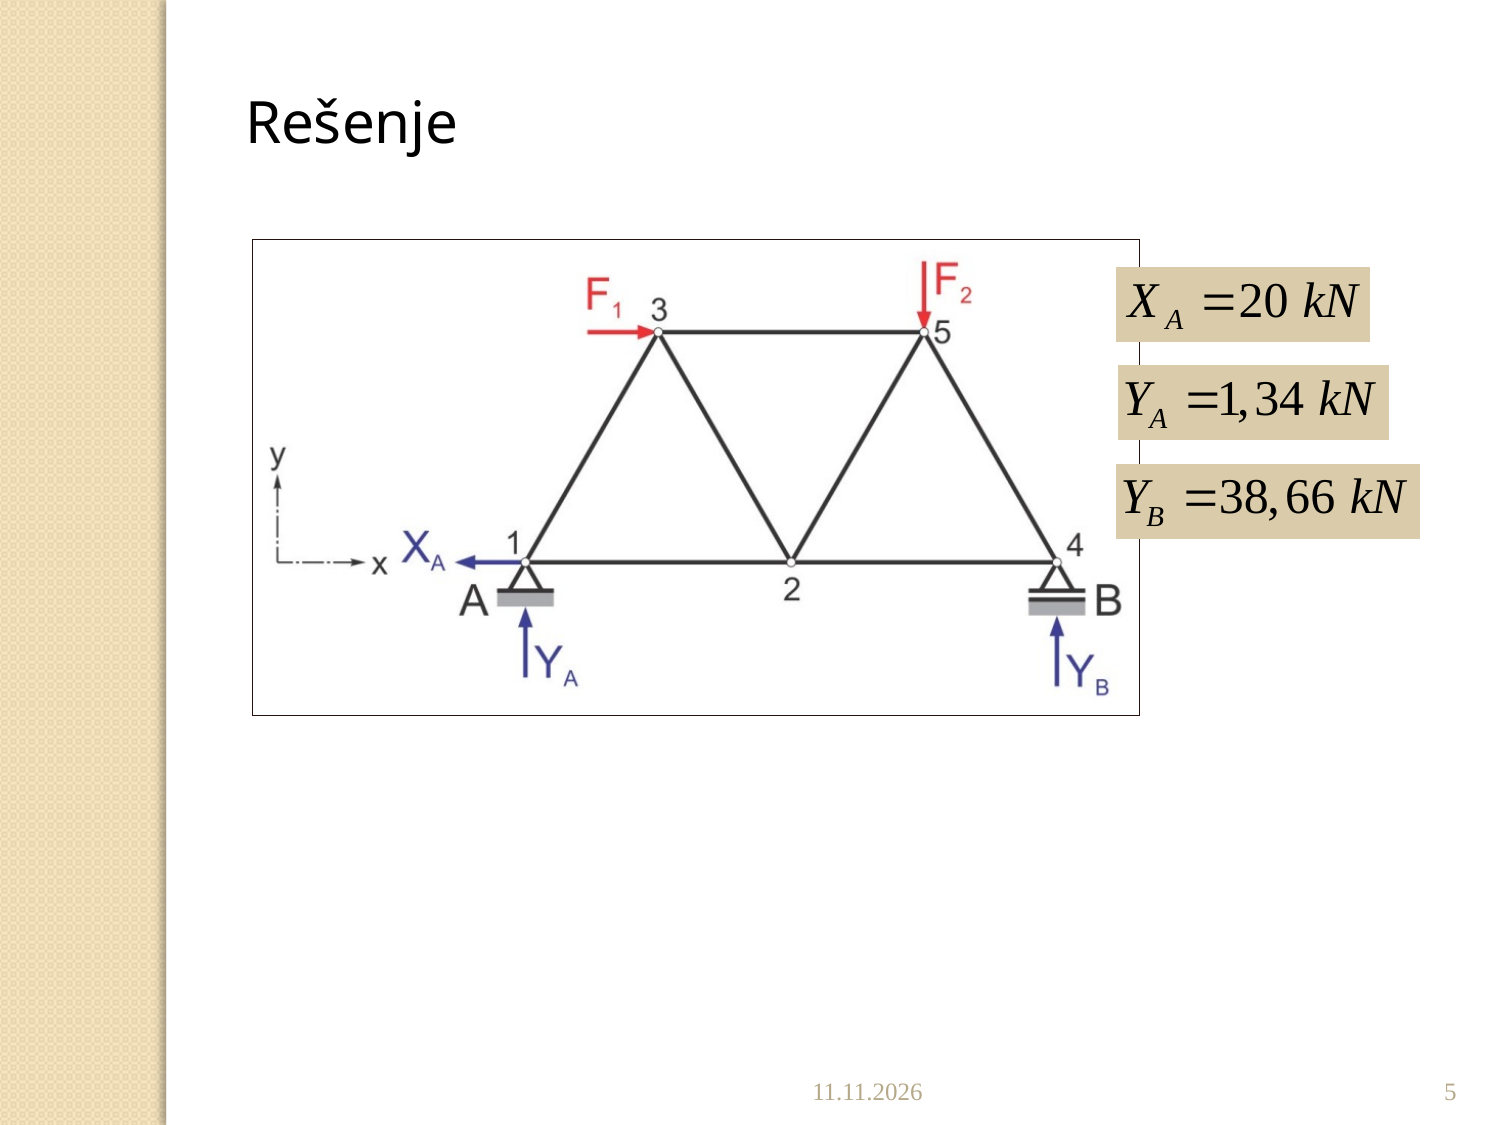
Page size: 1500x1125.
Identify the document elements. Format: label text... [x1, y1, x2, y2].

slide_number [587, 1034, 938, 1113]
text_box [1117, 364, 1389, 441]
picture [251, 239, 1140, 717]
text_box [1115, 463, 1421, 540]
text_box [1115, 266, 1371, 343]
text_box Rešenje [230, 78, 892, 163]
slide_number 5 [1413, 1034, 1488, 1113]
